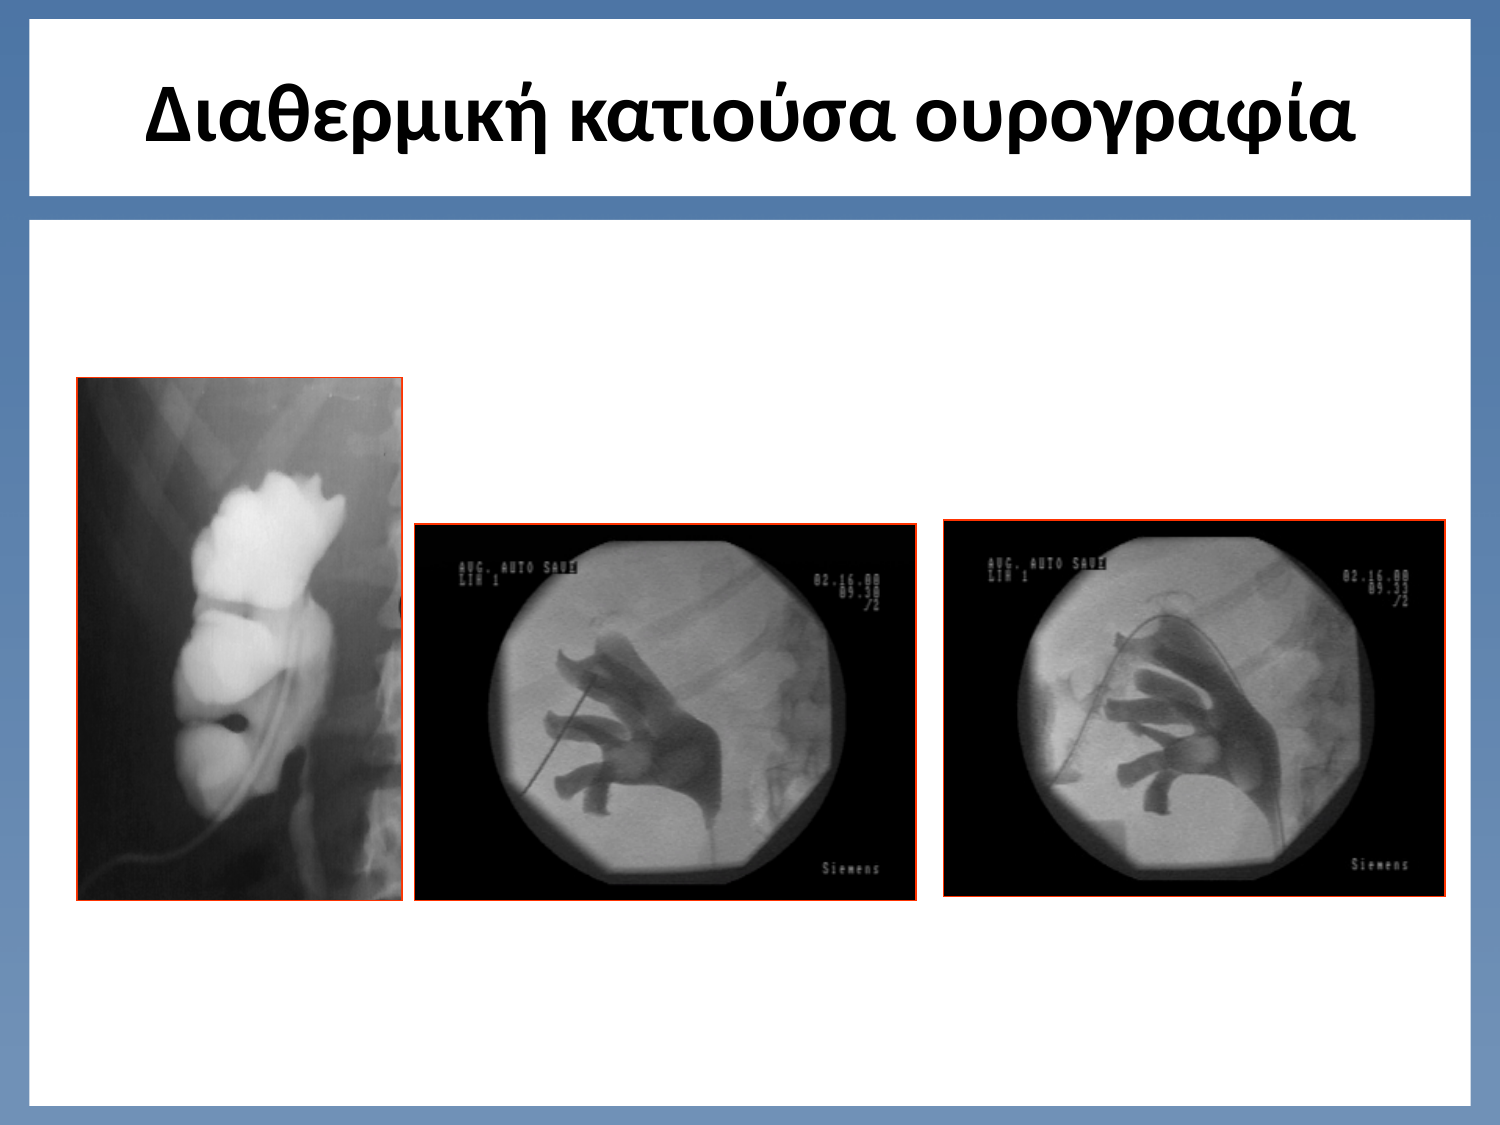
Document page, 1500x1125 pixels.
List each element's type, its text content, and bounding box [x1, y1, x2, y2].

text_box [77, 378, 402, 901]
picture [415, 524, 916, 901]
picture [944, 520, 1445, 896]
title Διαθερμική κατιούσα ουρογραφία [76, 19, 1427, 197]
